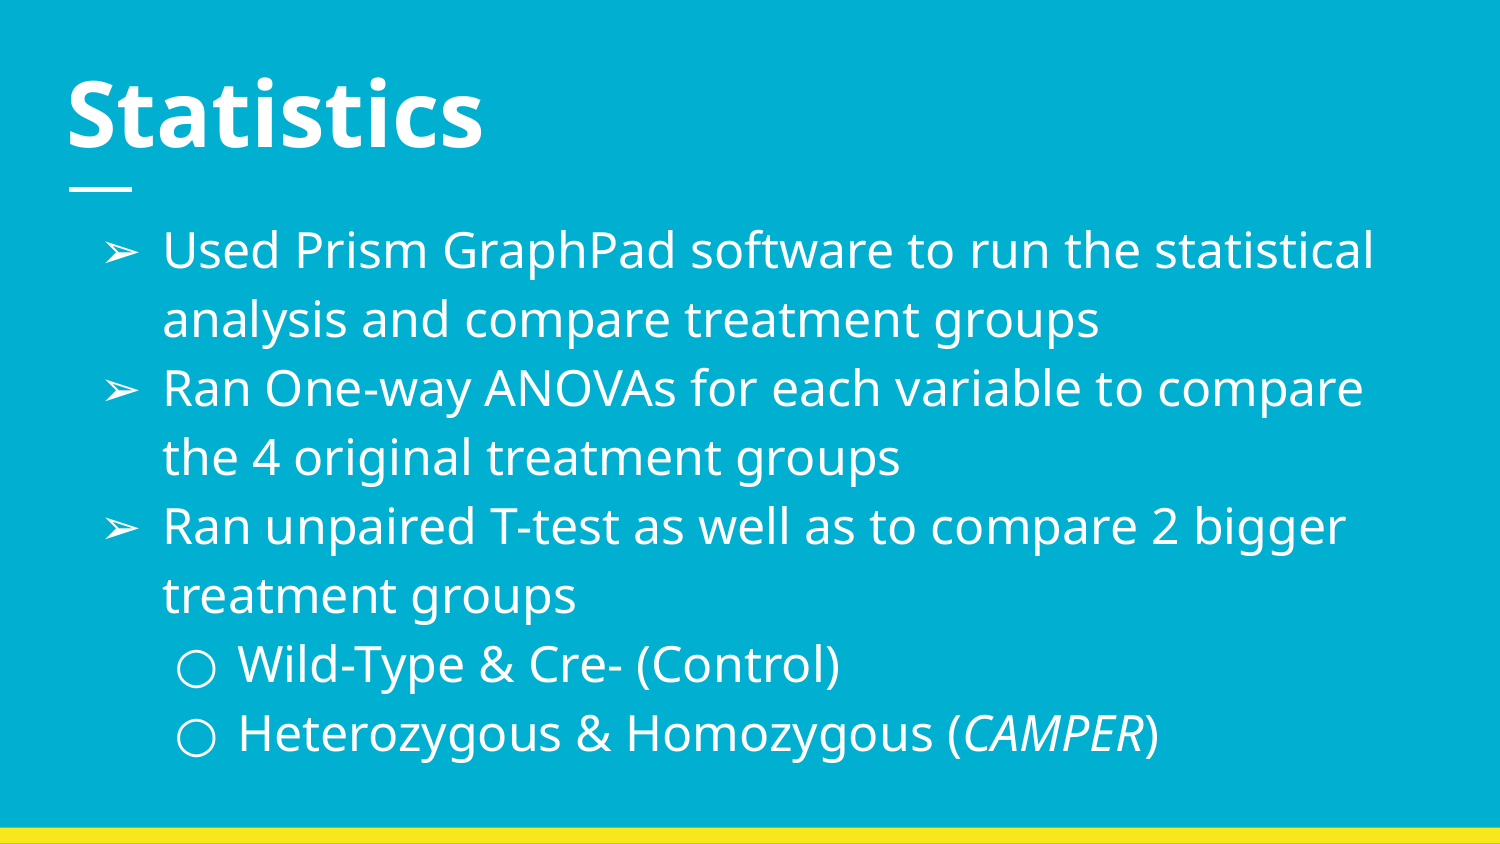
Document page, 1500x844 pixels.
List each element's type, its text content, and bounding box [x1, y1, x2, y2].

title Statistics [51, 40, 1449, 147]
list Used Prism GraphPad software to run the statistical analysis and compare treatment groups Ran One-way ANOVAs for each variable to compare the 4 original treatment groups Ran unpaired T-test as well as to compare 2 bigger treatment groups Wild-Type & Cre- (Control) Heterozygous & Homozygous (CAMPER) [72, 194, 1470, 759]
